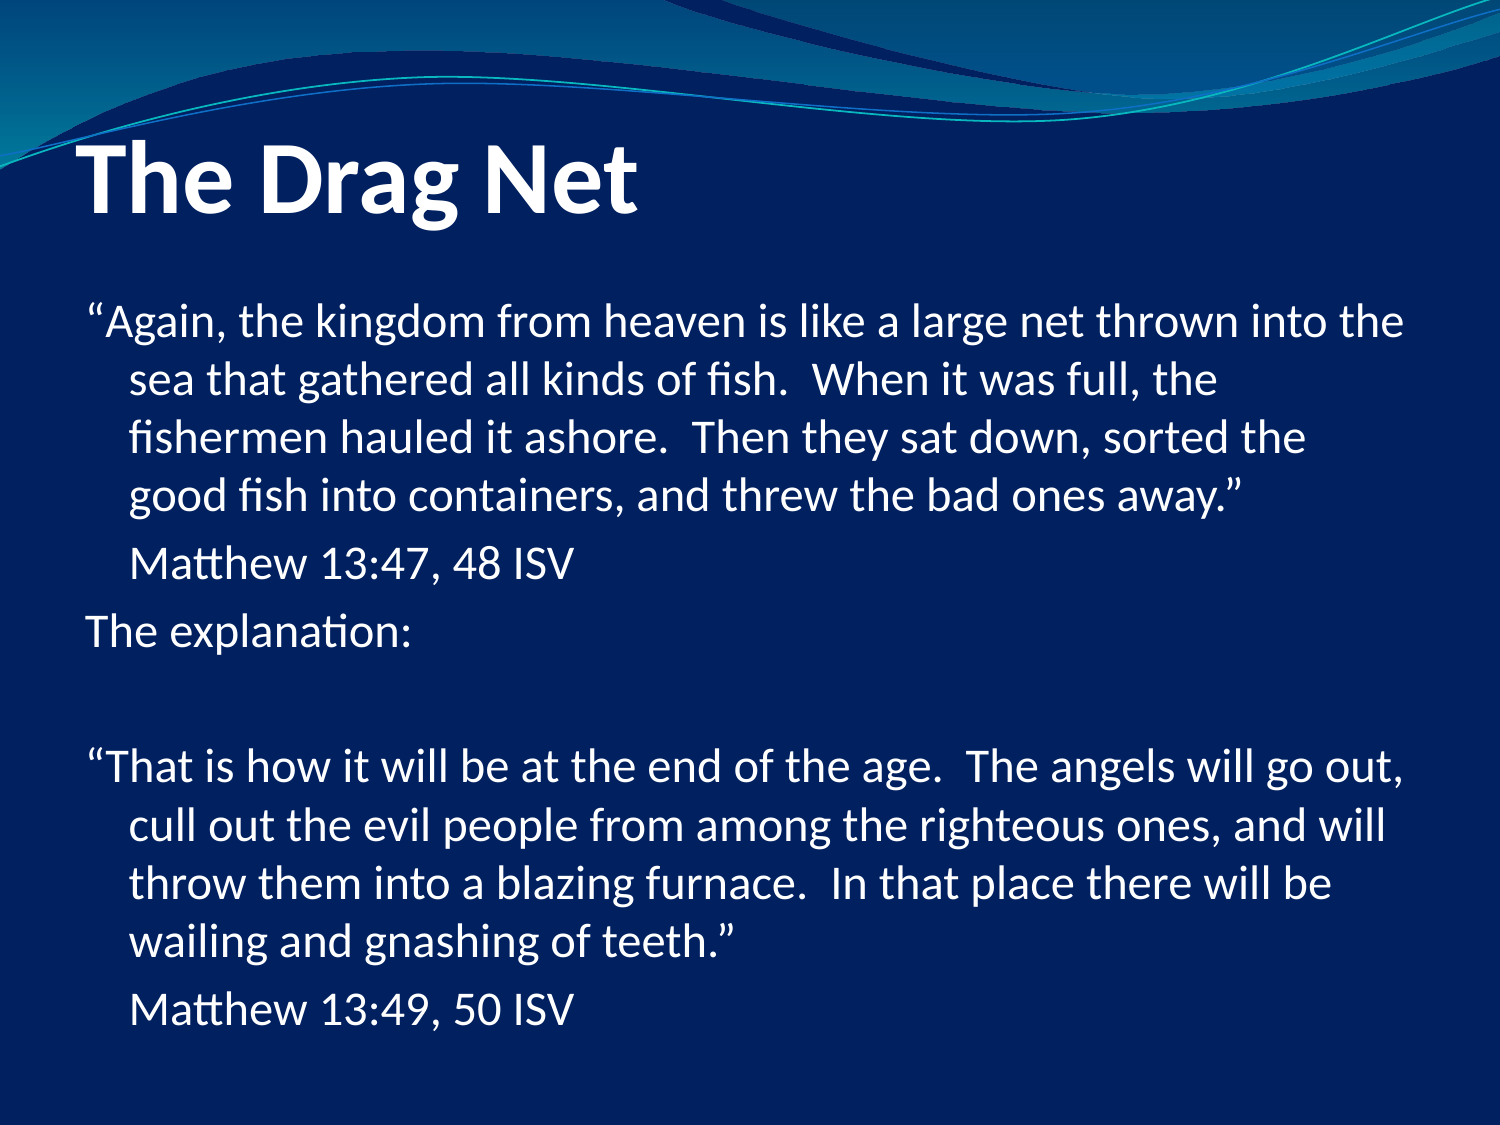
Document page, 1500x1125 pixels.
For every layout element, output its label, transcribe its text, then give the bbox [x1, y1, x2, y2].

list “Again, the kingdom from heaven is like a large net thrown into the sea that gathered all kinds of fish. When it was full, the fishermen hauled it ashore. Then they sat down, sorted the good fish into containers, and threw the bad ones away.” Matthew 13:47, 48 ISV The explanation: “That is how it will be at the end of the age. The angels will go out, cull out the evil people from among the righteous ones, and will throw them into a blazing furnace. In that place there will be wailing and gnashing of teeth.” Matthew 13:49, 50 ISV [70, 281, 1430, 1043]
title The Drag Net [75, 82, 1425, 235]
